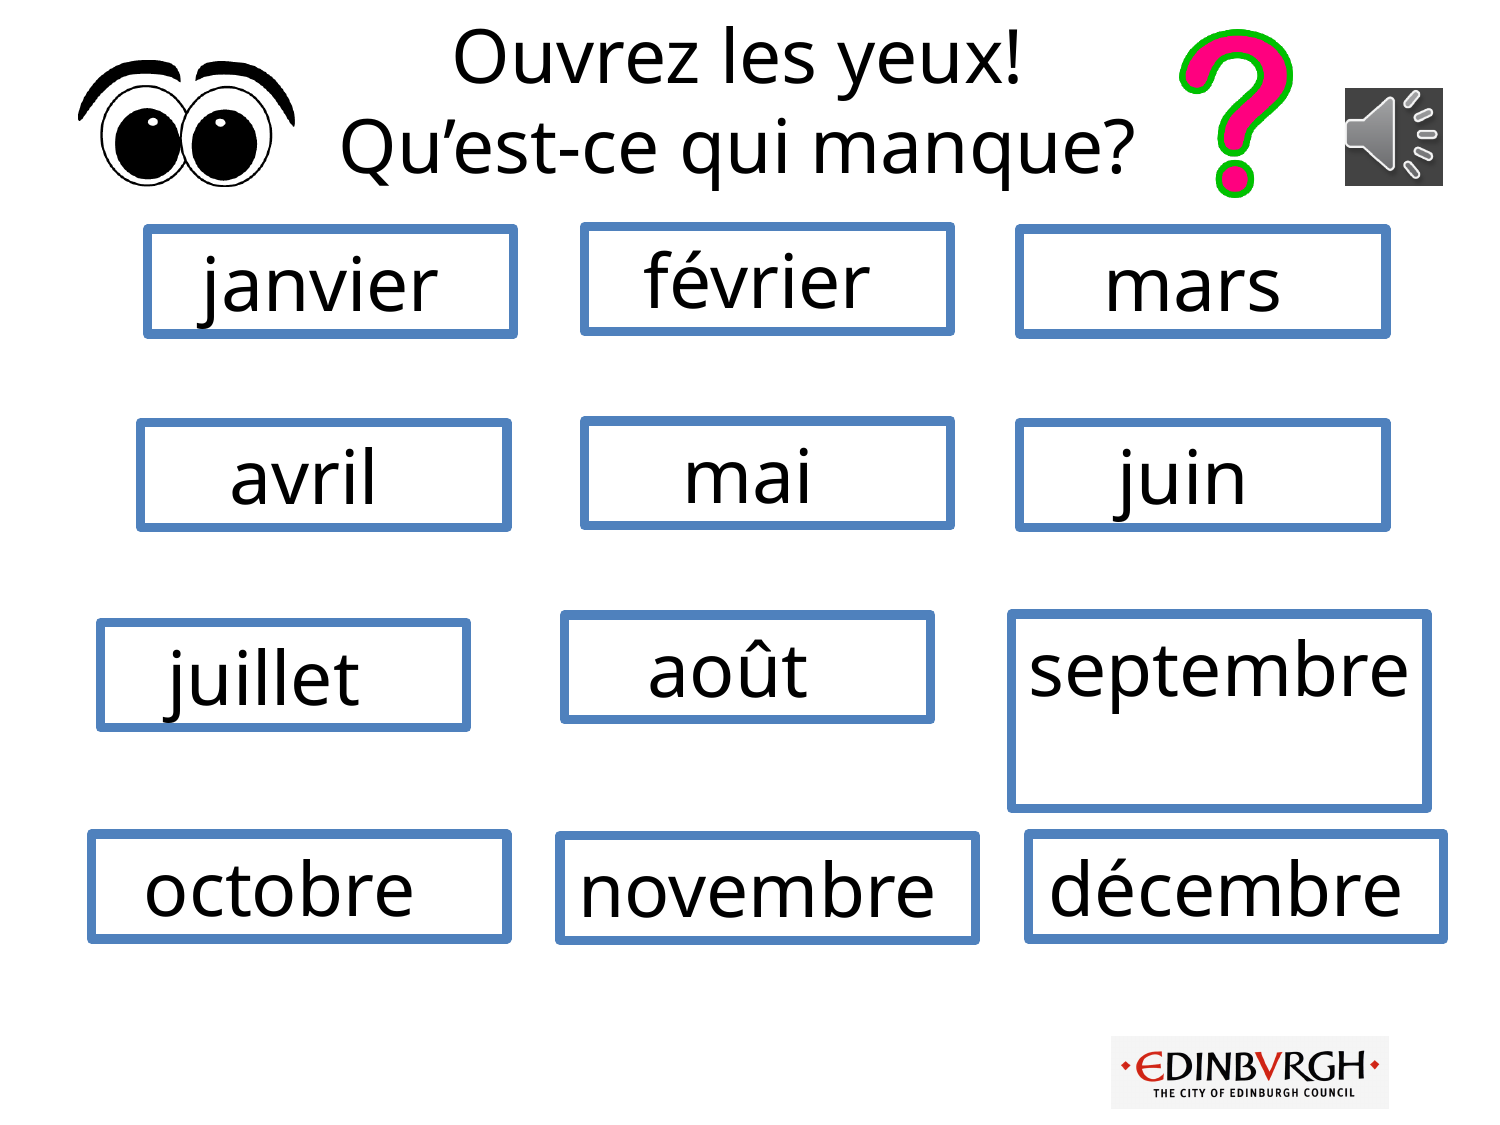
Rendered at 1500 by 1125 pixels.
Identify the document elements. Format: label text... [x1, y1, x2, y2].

picture [1343, 86, 1445, 188]
text_box mars [1019, 229, 1386, 334]
picture [78, 60, 295, 188]
text_box octobre [91, 834, 507, 939]
text_box février [584, 226, 951, 332]
text_box août [564, 614, 931, 720]
text_box janvier [147, 229, 514, 334]
text_box mai [584, 420, 951, 526]
text_box novembre [559, 835, 976, 941]
text_box avril [140, 422, 507, 528]
picture [1179, 29, 1293, 198]
text_box juillet [100, 622, 467, 728]
text_box juin [1019, 422, 1386, 528]
text_box septembre [1011, 613, 1428, 809]
text_box décembre [1028, 834, 1444, 939]
text_box Ouvrez les yeux! Qu’est-ce qui manque? [186, 0, 1309, 196]
picture [1111, 1036, 1389, 1109]
